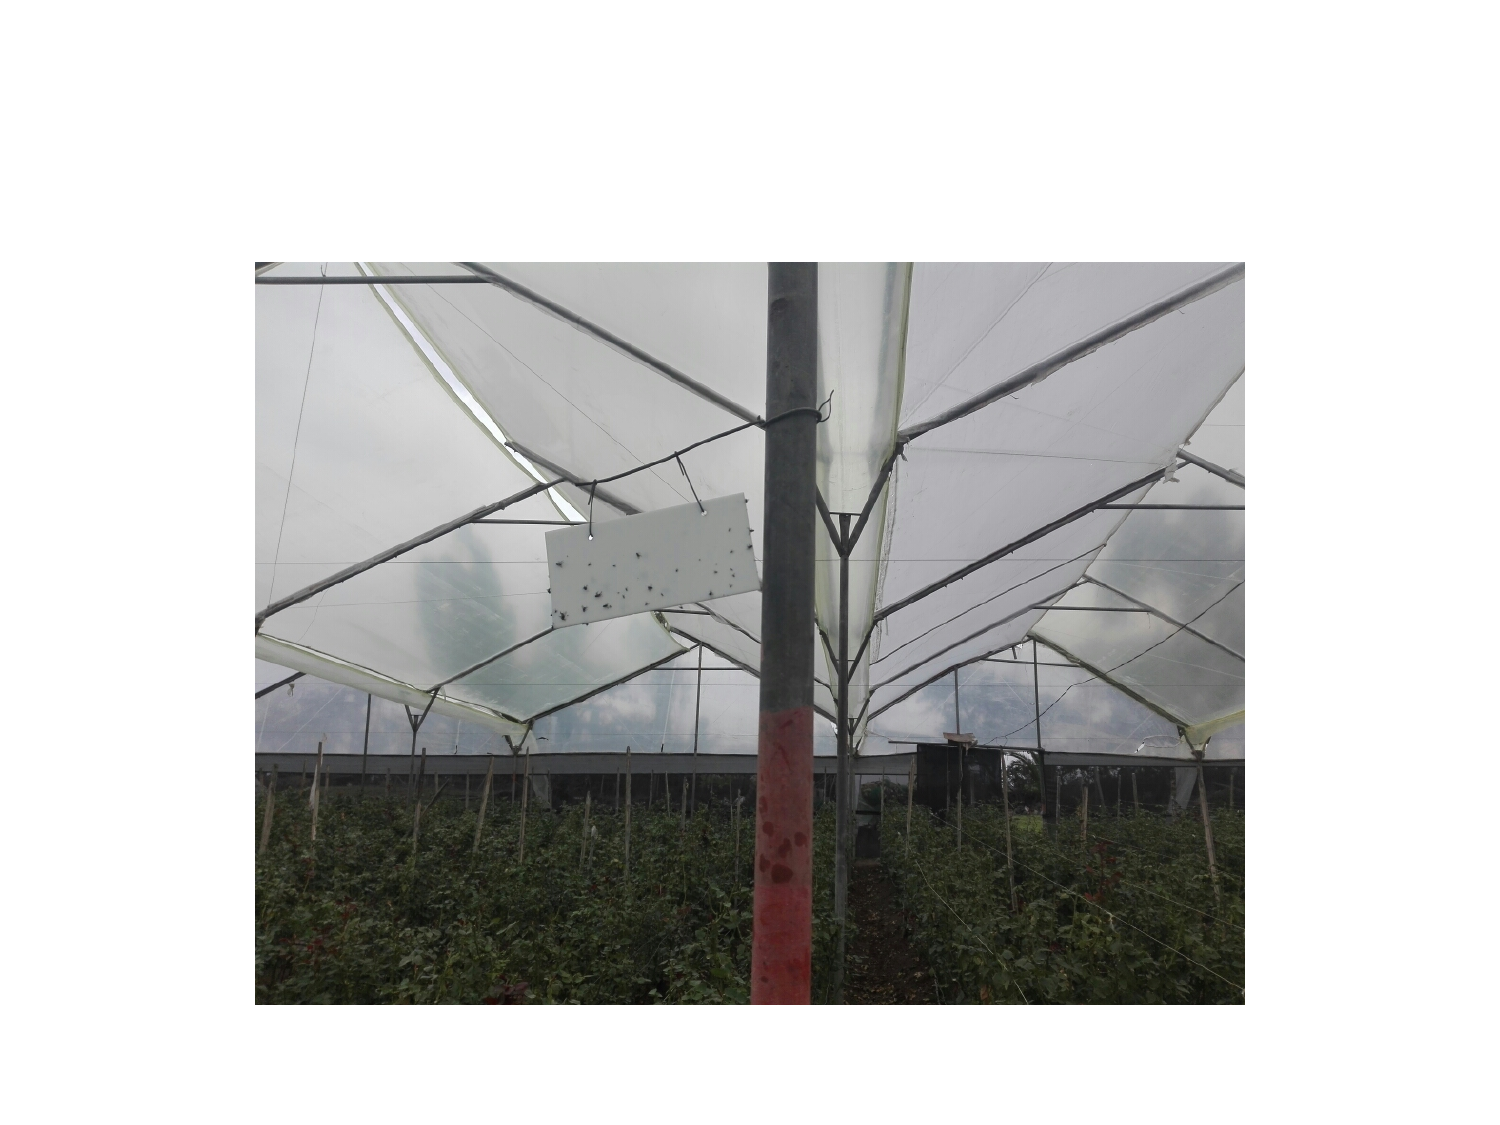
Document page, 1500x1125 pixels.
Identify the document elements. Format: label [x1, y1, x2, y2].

list [254, 262, 1246, 1006]
